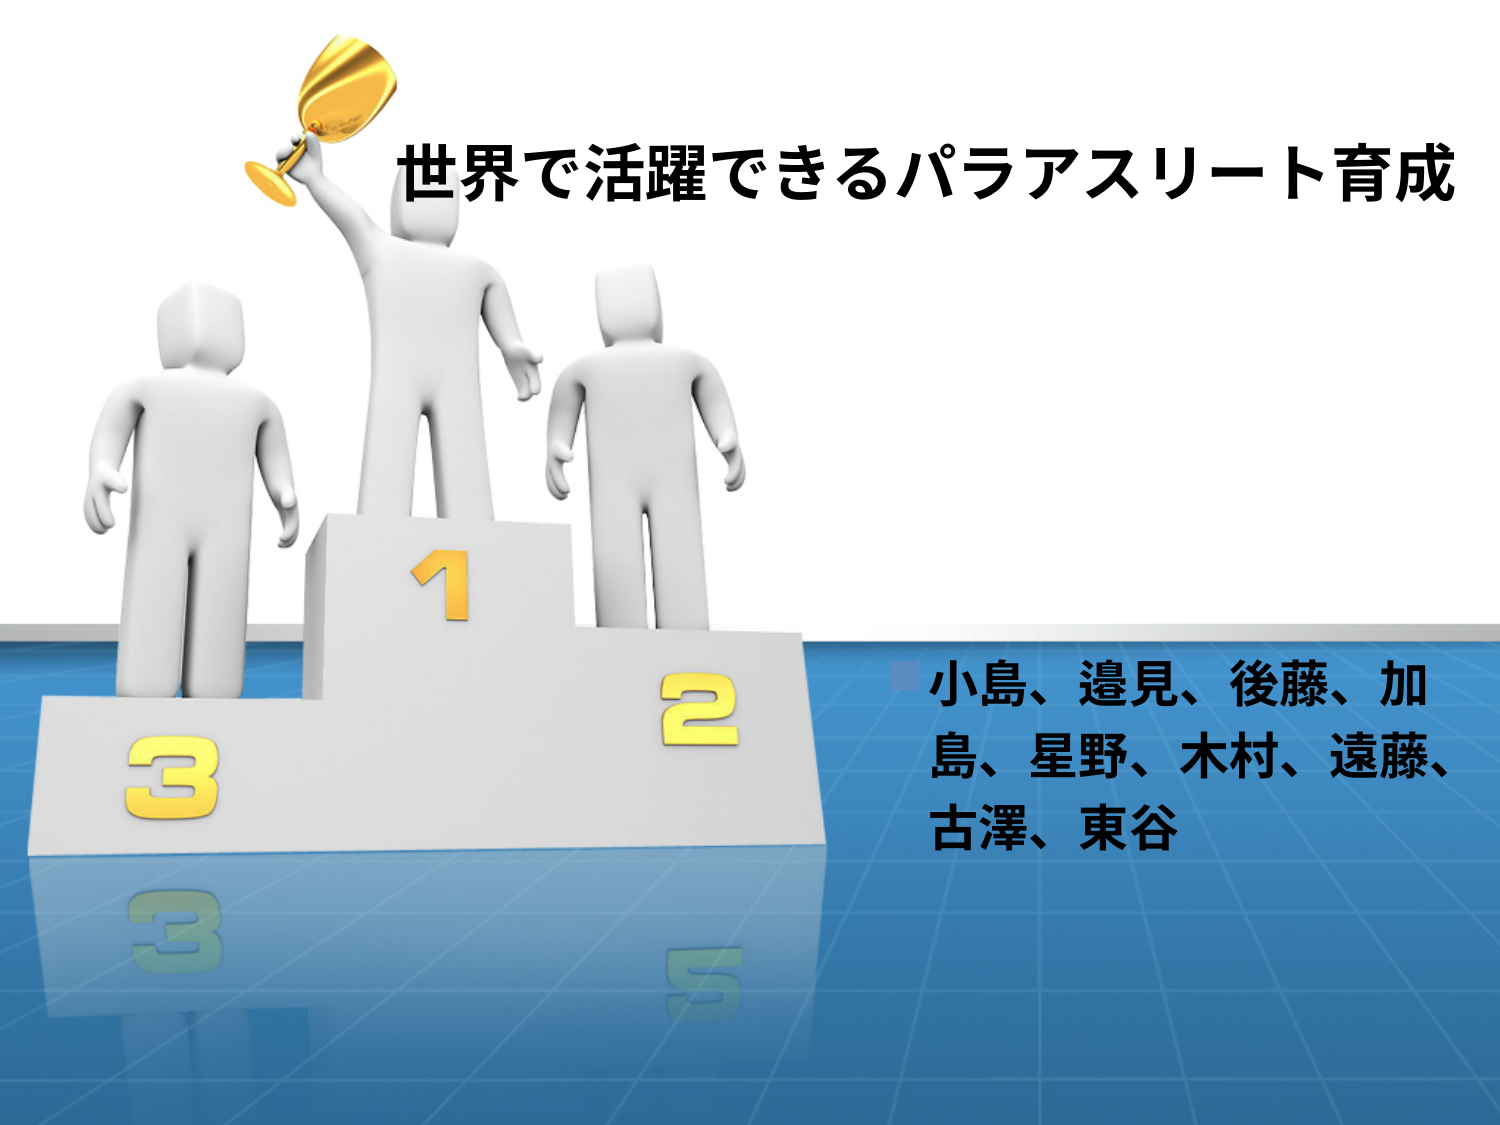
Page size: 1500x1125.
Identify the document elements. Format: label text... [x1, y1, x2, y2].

title 世界で活躍できるパラアスリート育成 [121, 101, 1472, 243]
picture [0, 0, 1500, 1125]
list 小島、邉見、後藤、加島、星野、木村、遠藤、古澤、東谷 [871, 633, 1464, 972]
